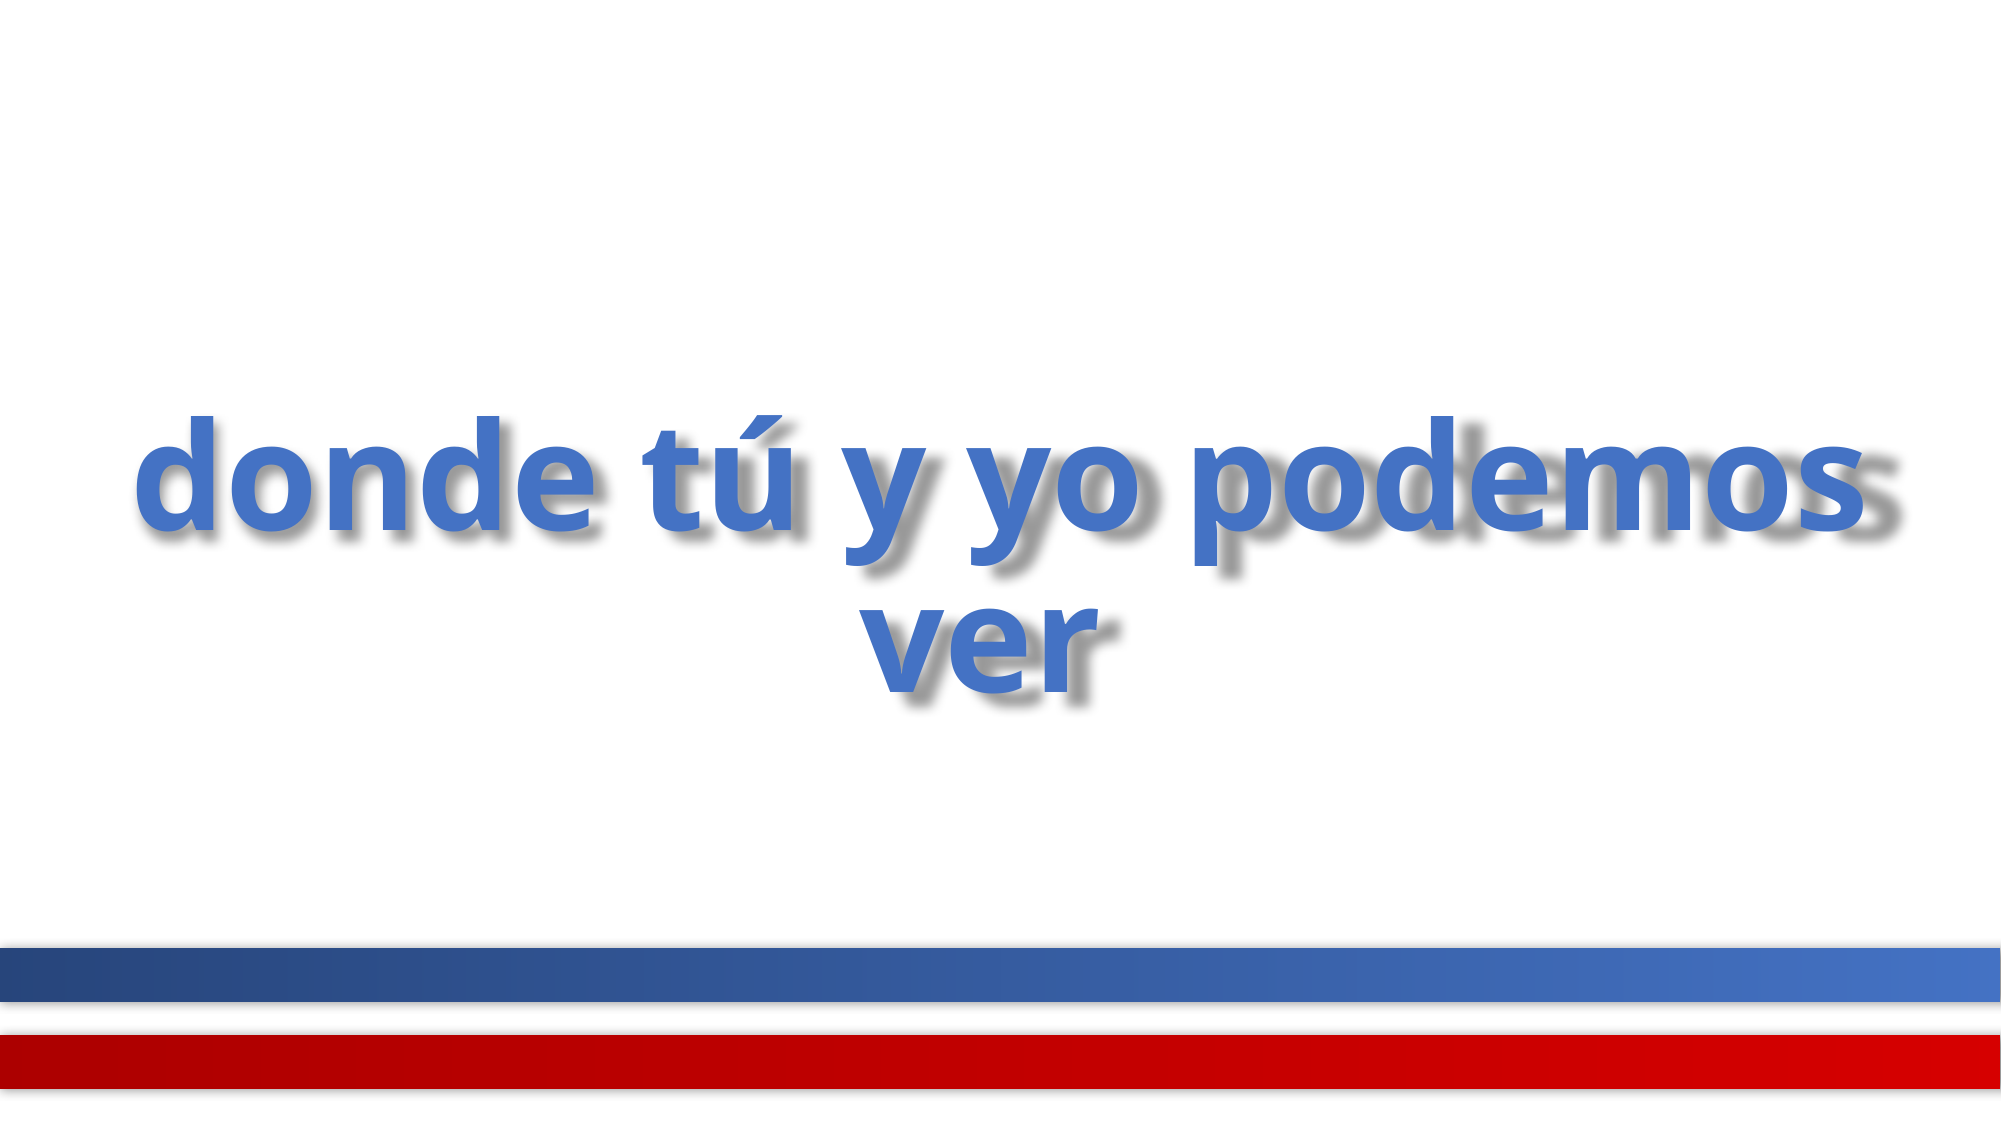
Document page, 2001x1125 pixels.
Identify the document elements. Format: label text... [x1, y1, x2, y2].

title donde tú y yo podemos ver [28, 453, 1972, 672]
